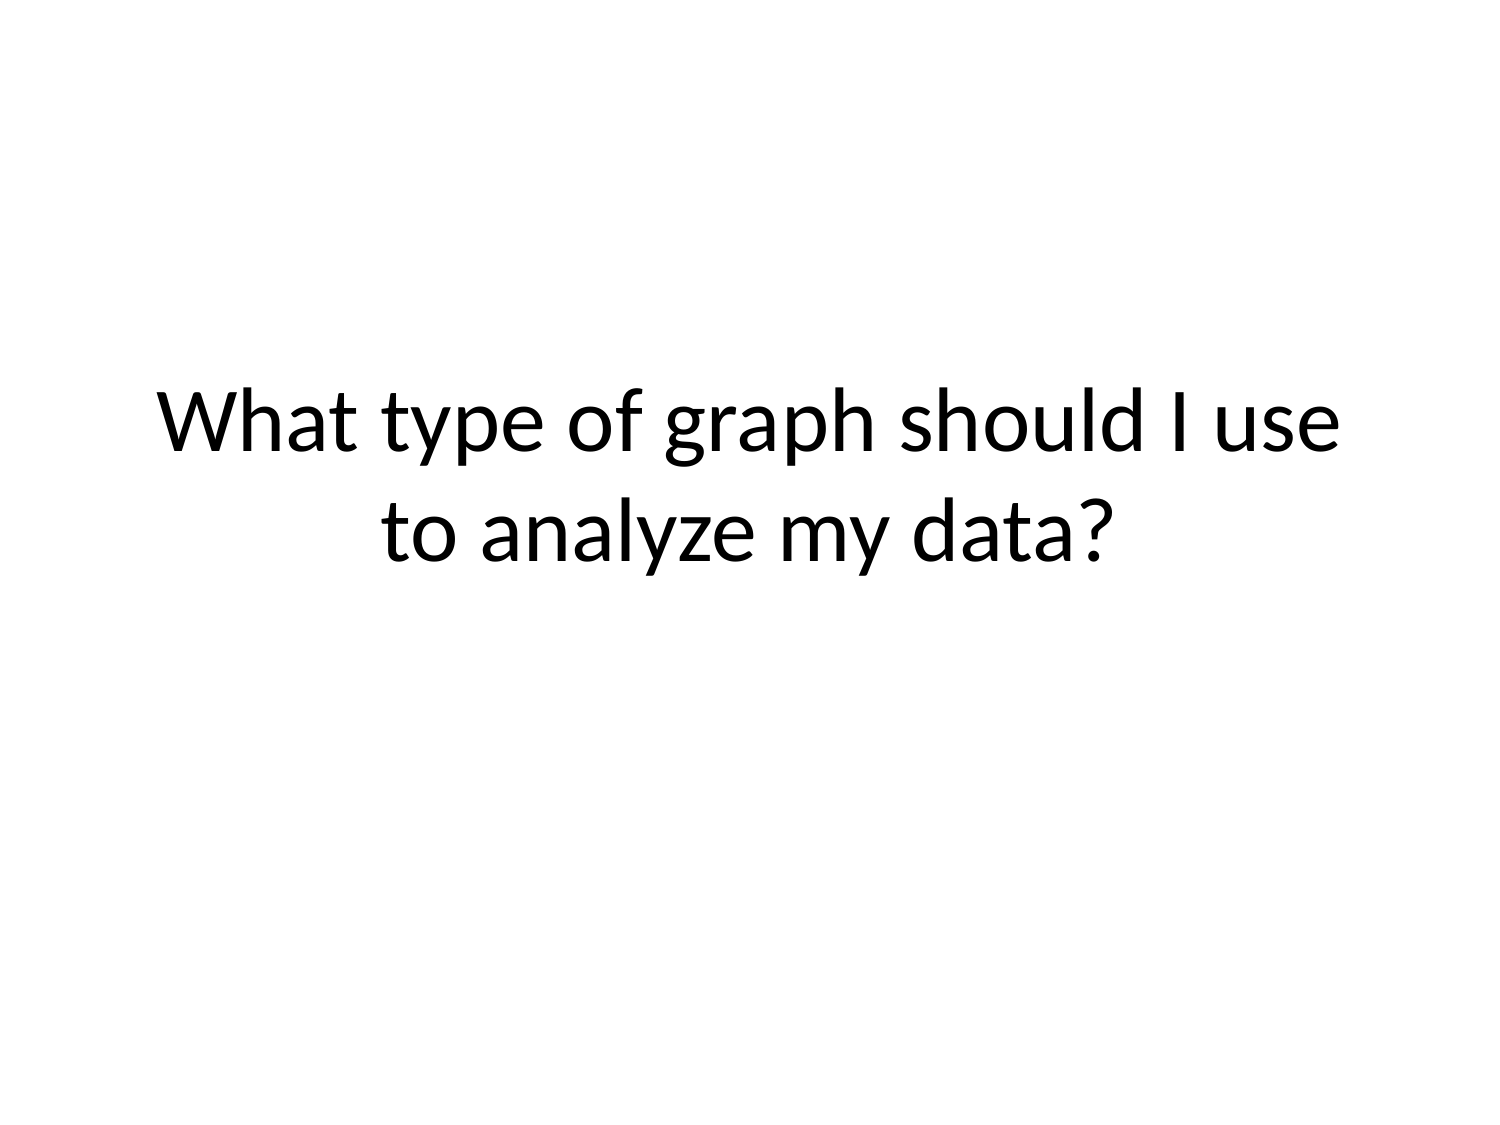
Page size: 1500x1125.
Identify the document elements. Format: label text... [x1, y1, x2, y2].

title What type of graph should I use to analyze my data? [112, 349, 1388, 591]
